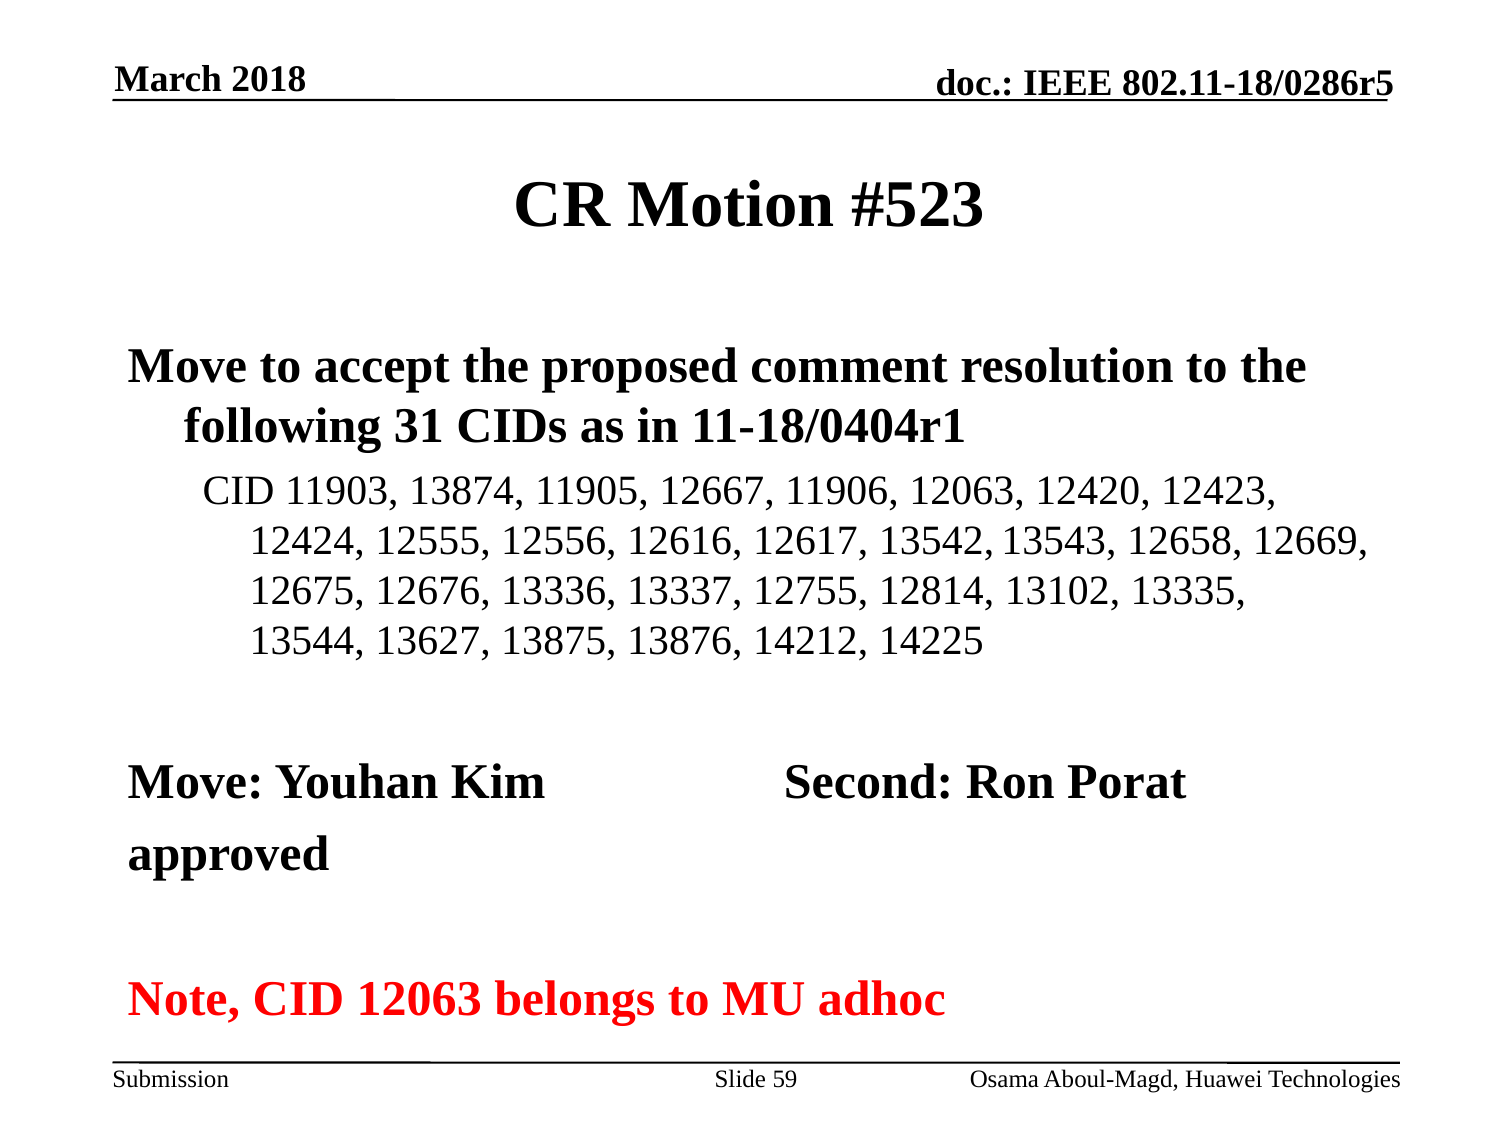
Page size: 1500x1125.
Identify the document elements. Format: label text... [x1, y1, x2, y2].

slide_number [114, 54, 423, 100]
slide_number Slide 59 [712, 1061, 800, 1123]
title CR Motion #523 [112, 112, 1388, 288]
footer Osama Aboul-Magd, Huawei Technologies [878, 1061, 1402, 1093]
list Move to accept the proposed comment resolution to the following 31 CIDs as in 11-18/0404r1 CID 11903, 13874, 11905, 12667, 11906, 12063, 12420, 12423, 12424, 12555, 12556, 12616, 12617, 13542, 13543, 12658, 12669, 12675, 12676, 13336, 13337, 12755, 12814, 13102, 13335, 13544, 13627, 13875, 13876, 14212, 14225 Move: Youhan Kim Second: Ron Porat approved Note, CID 12063 belongs to MU adhoc [112, 324, 1388, 1000]
